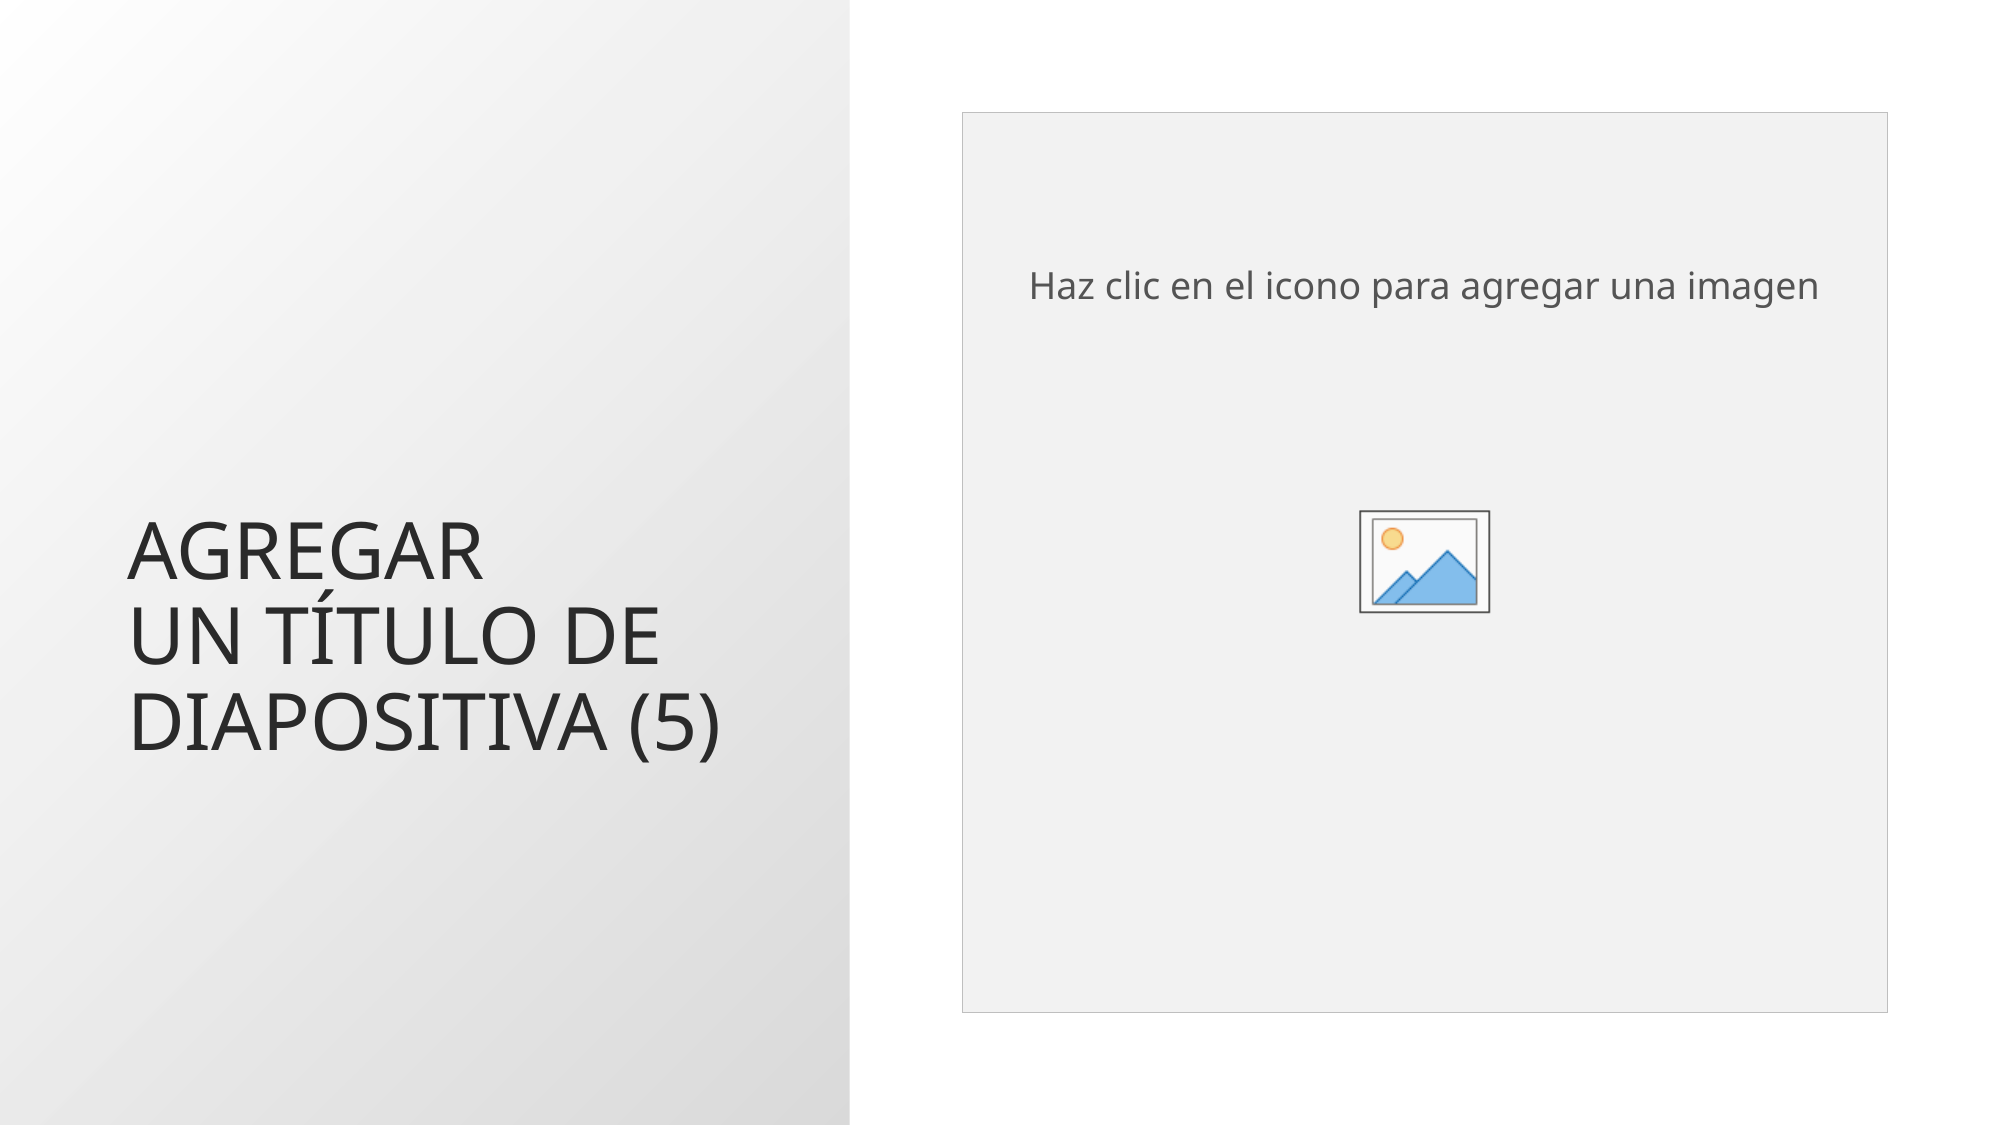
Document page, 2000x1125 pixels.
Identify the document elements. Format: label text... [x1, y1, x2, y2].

picture [962, 112, 1888, 1013]
title Agregar un título de diapositiva (5) [112, 112, 750, 775]
